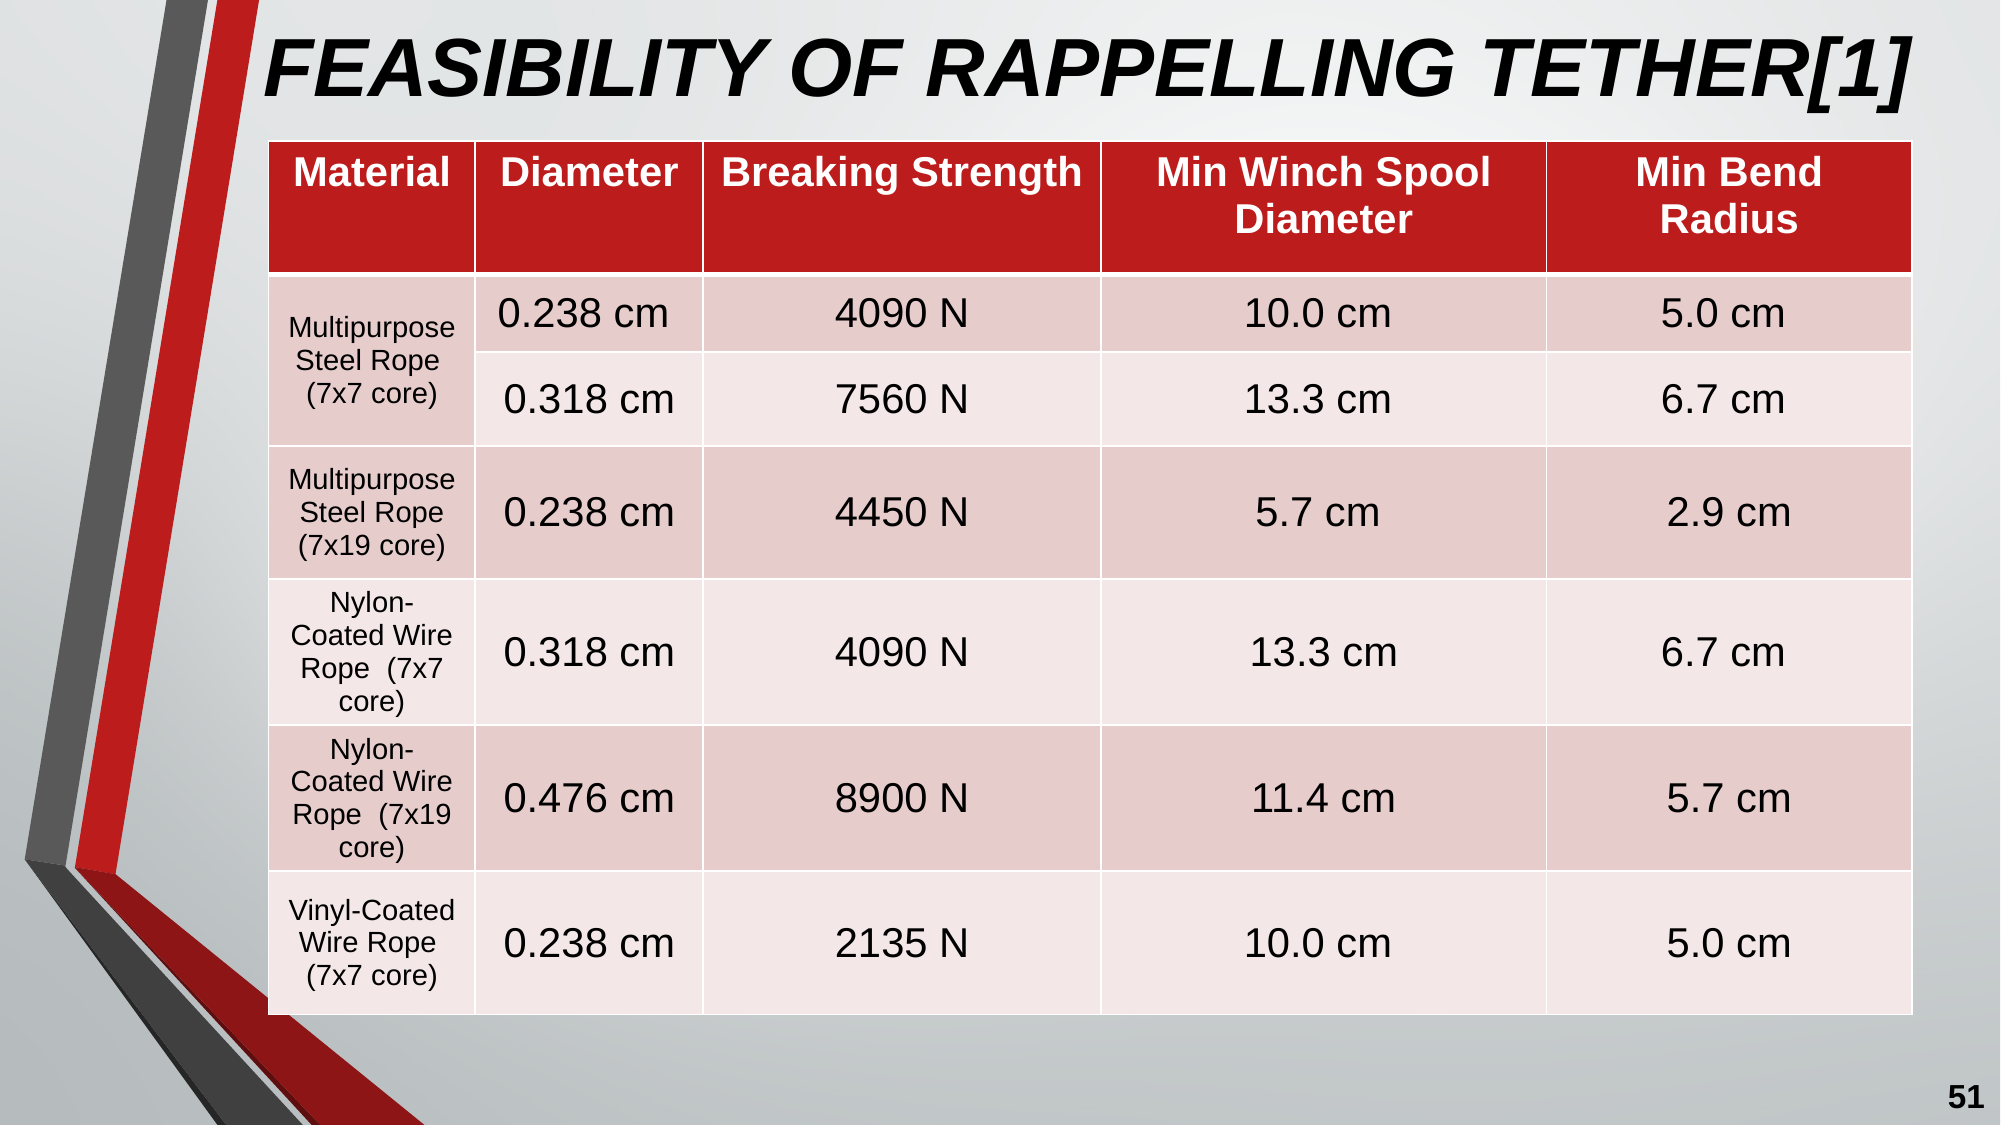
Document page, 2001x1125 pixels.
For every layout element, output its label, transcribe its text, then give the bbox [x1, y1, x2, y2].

table_header Diameter [476, 142, 702, 272]
table_cell 0.238 cm [476, 277, 702, 351]
table_cell 11.4 cm [1102, 726, 1546, 870]
table_cell 6.7 cm [1547, 353, 1911, 445]
table_header Breaking Strength [704, 142, 1100, 272]
table_cell Multipurpose Steel Rope (7x7 core) [269, 277, 474, 445]
table_cell Nylon-Coated Wire Rope (7x19 core) [269, 726, 474, 870]
table_cell 0.318 cm [476, 353, 702, 445]
table_cell 2135 N [704, 872, 1100, 1014]
table_cell 0.476 cm [476, 726, 702, 870]
table_cell 4090 N [704, 277, 1100, 351]
table_cell 6.7 cm [1547, 580, 1911, 724]
table_cell 7560 N [704, 353, 1100, 445]
table_cell 2.9 cm [1547, 447, 1911, 578]
table_cell 0.238 cm [476, 872, 702, 1014]
table_header Min Bend Radius [1547, 142, 1911, 272]
table_header Material [269, 142, 474, 272]
title FEASIBILITY OF RAPPELLING TETHER[1] [246, 0, 1930, 126]
table_cell 0.238 cm [476, 447, 702, 578]
table_cell 13.3 cm [1102, 353, 1546, 445]
table_cell 8900 N [704, 726, 1100, 870]
table_cell 0.318 cm [476, 580, 702, 724]
table_cell 5.7 cm [1547, 726, 1911, 870]
table_cell Vinyl-Coated Wire Rope (7x7 core) [269, 872, 474, 1014]
table_cell 10.0 cm [1102, 277, 1546, 351]
table_cell 10.0 cm [1102, 872, 1546, 1014]
table_cell 5.0 cm [1547, 277, 1911, 351]
table_cell 13.3 cm [1102, 580, 1546, 724]
table_header Min Winch Spool Diameter [1102, 142, 1546, 272]
table_cell Nylon-Coated Wire Rope (7x7 core) [269, 580, 474, 724]
slide_number 51 [1909, 1065, 2000, 1125]
table_cell 5.7 cm [1102, 447, 1546, 578]
table_cell Multipurpose Steel Rope (7x19 core) [269, 447, 474, 578]
table_cell 4090 N [704, 580, 1100, 724]
table_cell 5.0 cm [1547, 872, 1911, 1014]
table_cell 4450 N [704, 447, 1100, 578]
